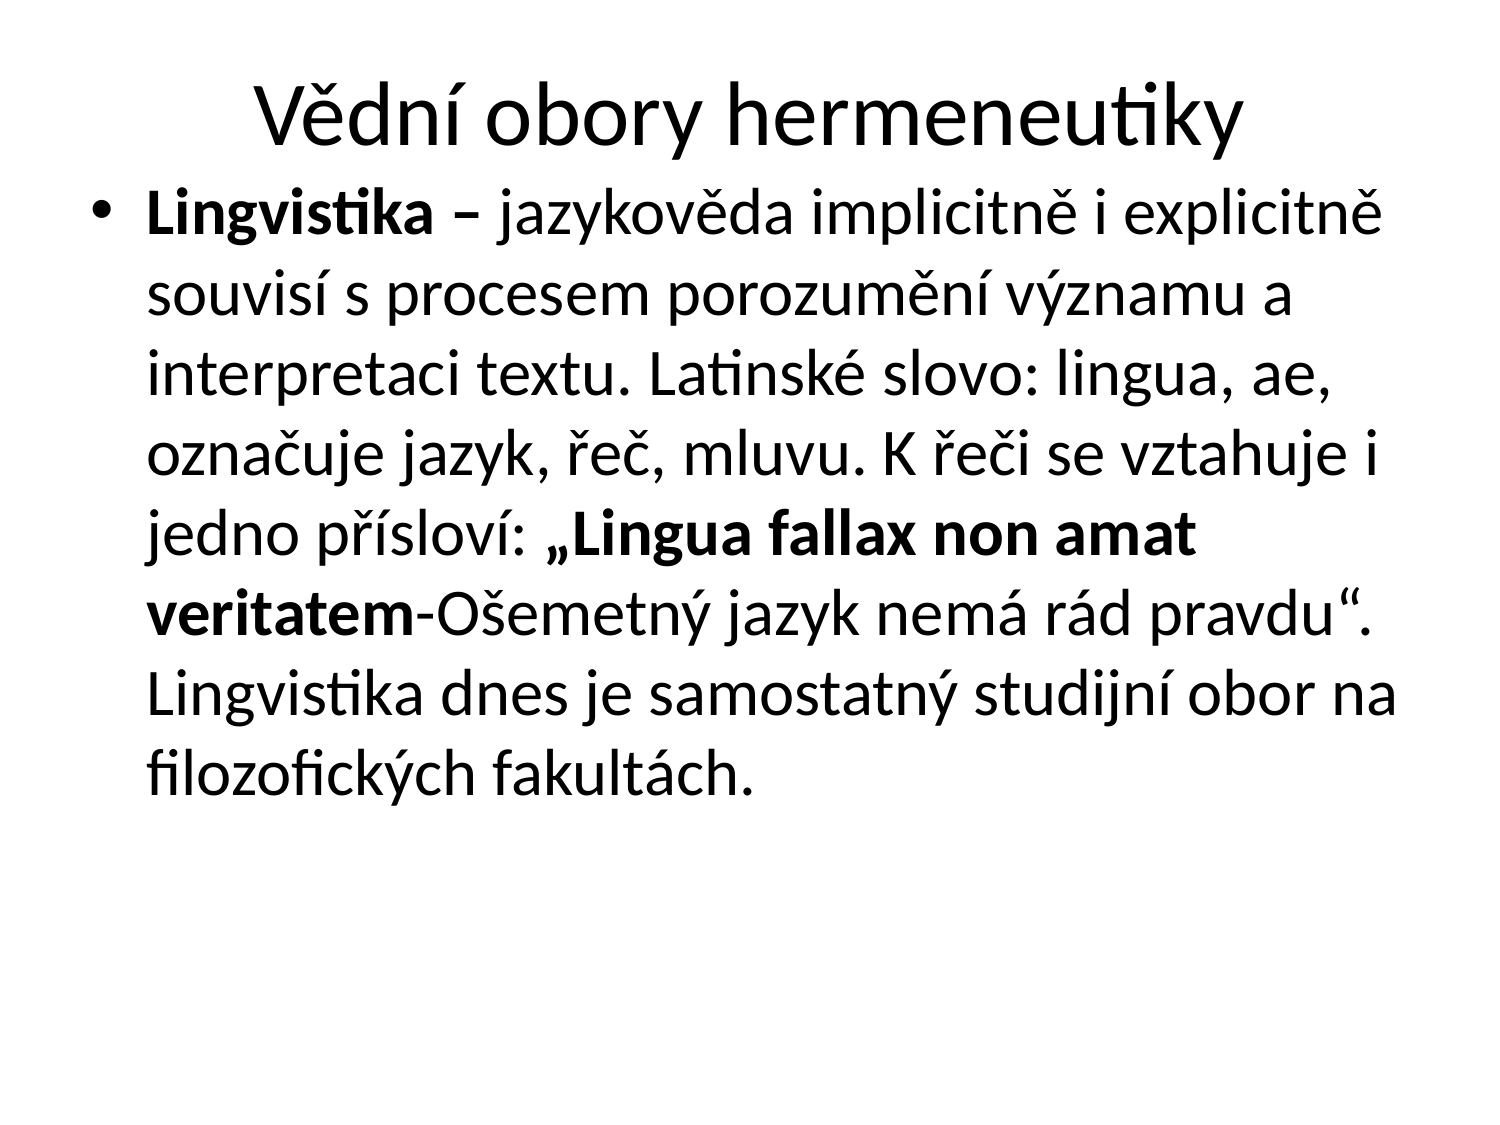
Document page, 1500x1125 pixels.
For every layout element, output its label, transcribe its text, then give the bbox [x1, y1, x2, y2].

list Lingvistika – jazykověda implicitně i explicitně souvisí s procesem porozumění významu a interpretaci textu. Latinské slovo: lingua, ae, označuje jazyk, řeč, mluvu. K řeči se vztahuje i jedno přísloví: „Lingua fallax non amat veritatem-Ošemetný jazyk nemá rád pravdu“. Lingvistika dnes je samostatný studijní obor na filozofických fakultách. [75, 160, 1425, 1005]
title Vědní obory hermeneutiky [75, 45, 1425, 160]
